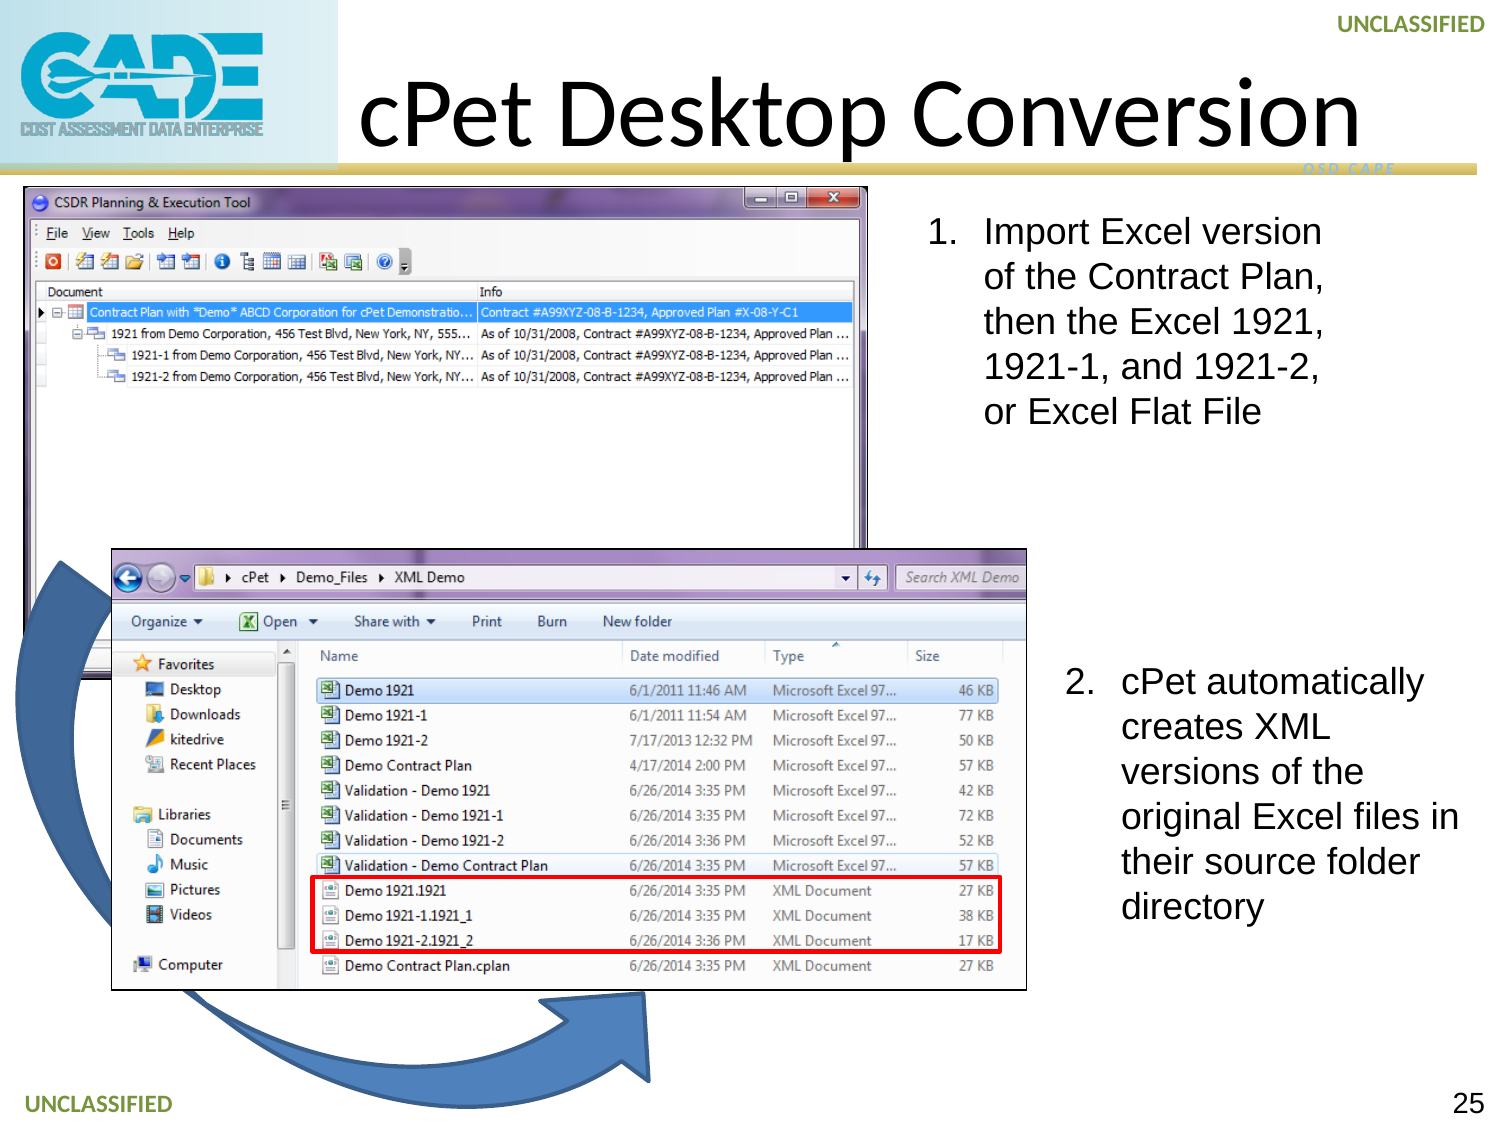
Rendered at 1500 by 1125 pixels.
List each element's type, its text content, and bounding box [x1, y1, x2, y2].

text_box [15, 655, 107, 923]
text_box [193, 999, 651, 1109]
picture [24, 187, 1026, 990]
slide_number 25 [1374, 1077, 1500, 1125]
title cPet Desktop Conversion [246, 49, 1476, 163]
text_box cPet automatically creates XML versions of the original Excel files in their source folder directory [1049, 649, 1476, 980]
picture [11, 24, 272, 147]
text_box Import Excel version of the Contract Plan, then the Excel 1921, 1921-1, and 1921-2, or Excel Flat File [912, 199, 1363, 485]
